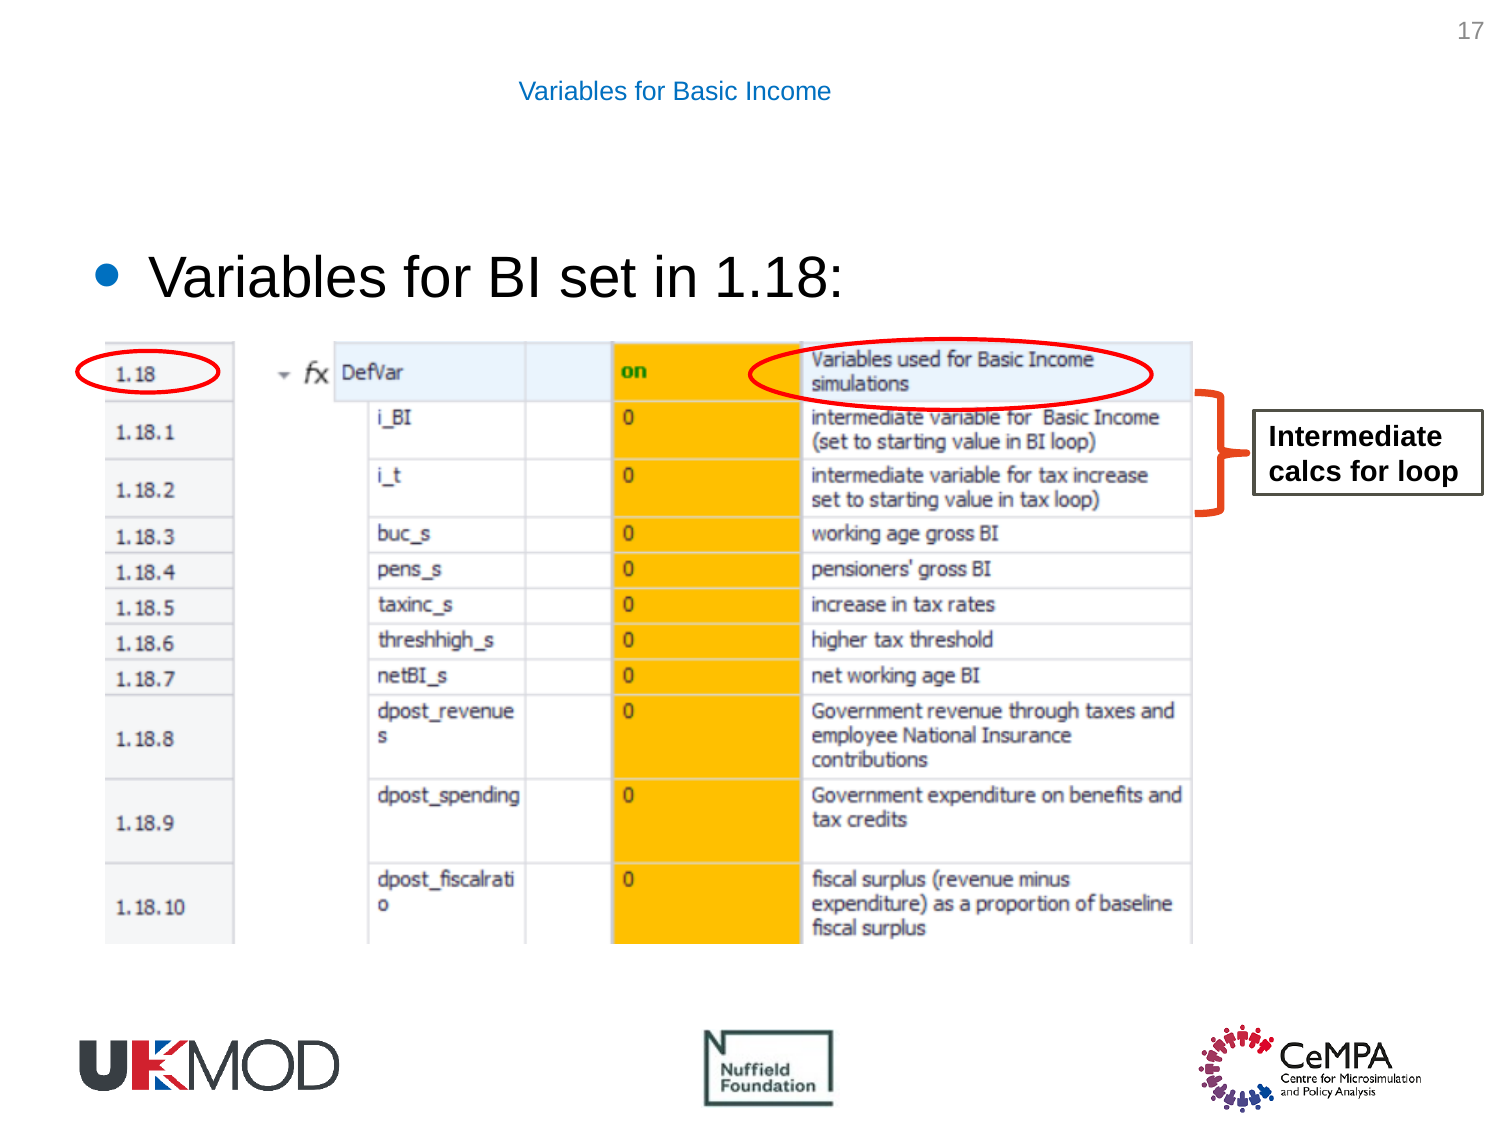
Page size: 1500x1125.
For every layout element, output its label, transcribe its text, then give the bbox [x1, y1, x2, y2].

text_box [1197, 391, 1248, 515]
text_box [75, 354, 100, 390]
picture [1198, 1059, 1421, 1113]
picture [105, 341, 1193, 945]
text_box Intermediate calcs for loop [1254, 410, 1483, 495]
title Variables for Basic Income [0, 66, 1350, 114]
text_box [869, 336, 1033, 340]
picture [73, 1036, 343, 1094]
list Variables for BI set in 1.18: [77, 231, 1500, 1059]
slide_number 17 [1149, 0, 1500, 60]
picture [701, 1059, 840, 1108]
